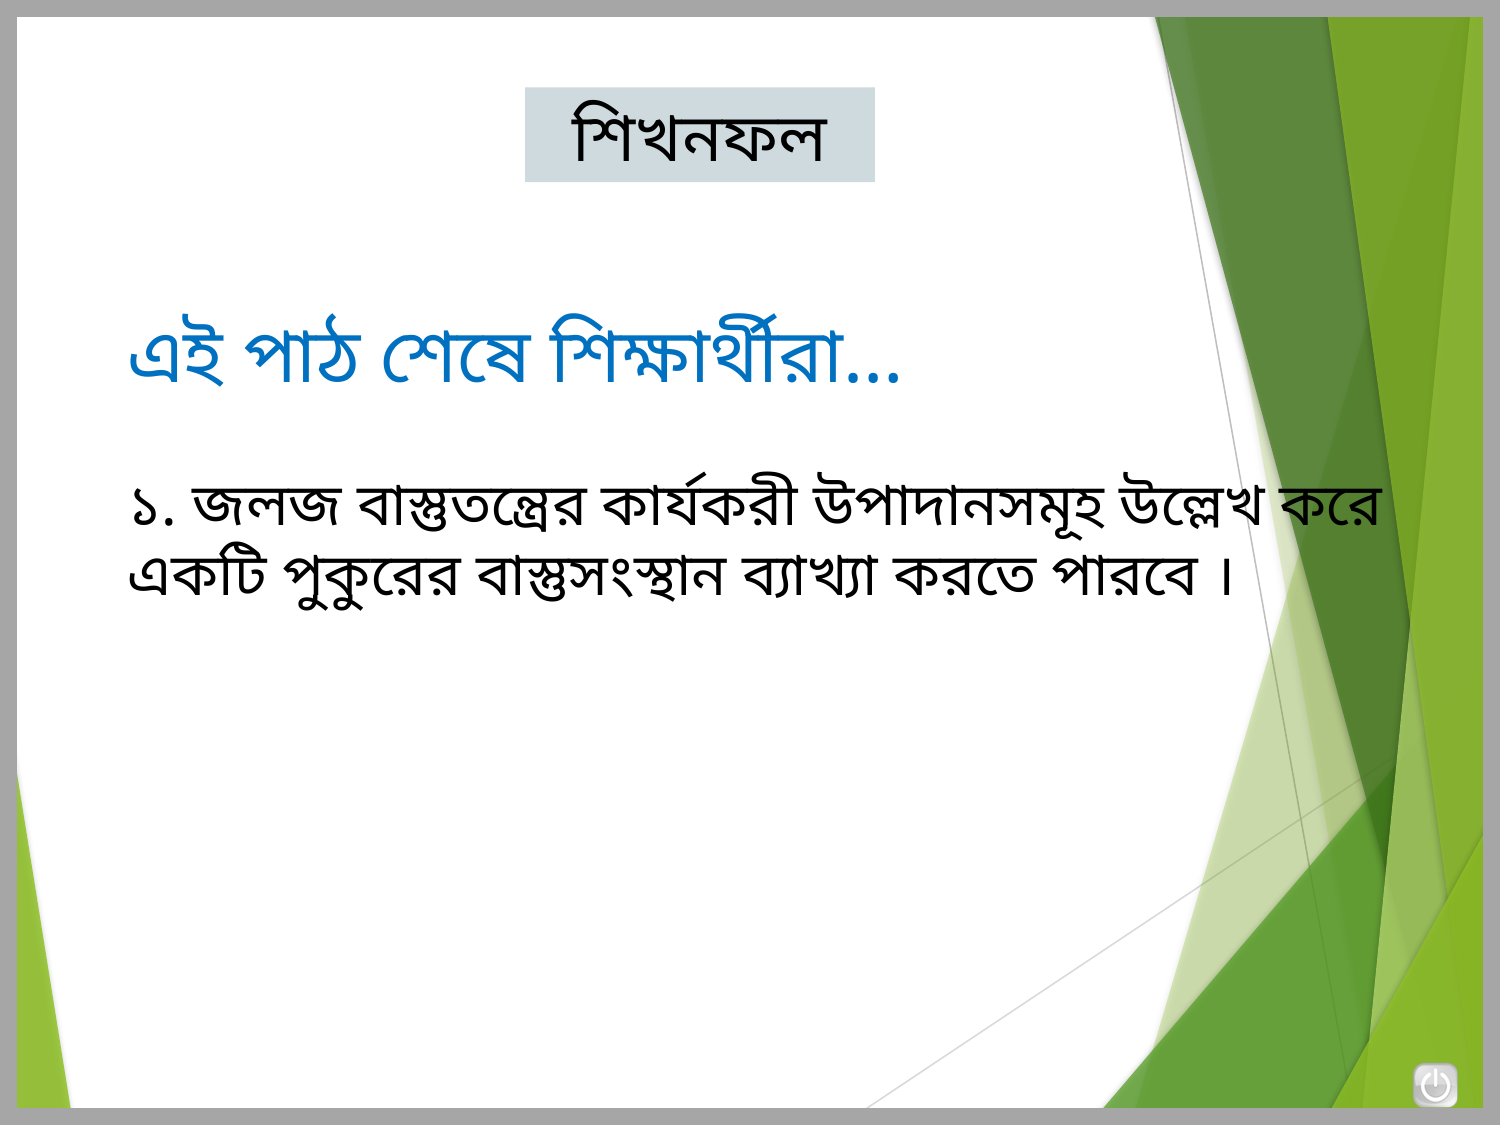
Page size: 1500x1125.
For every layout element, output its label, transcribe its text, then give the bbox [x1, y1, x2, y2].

text_box শিখনফল [525, 87, 875, 183]
text_box এই পাঠ শেষে শিক্ষার্থীরা… ১. জলজ বাস্তুতন্ত্রের কার্যকরী উপাদানসমূহ উল্লেখ করে একটি পুকুরের বাস্তুসংস্থান ব্যাখ্যা করতে পারবে । [112, 299, 1450, 685]
